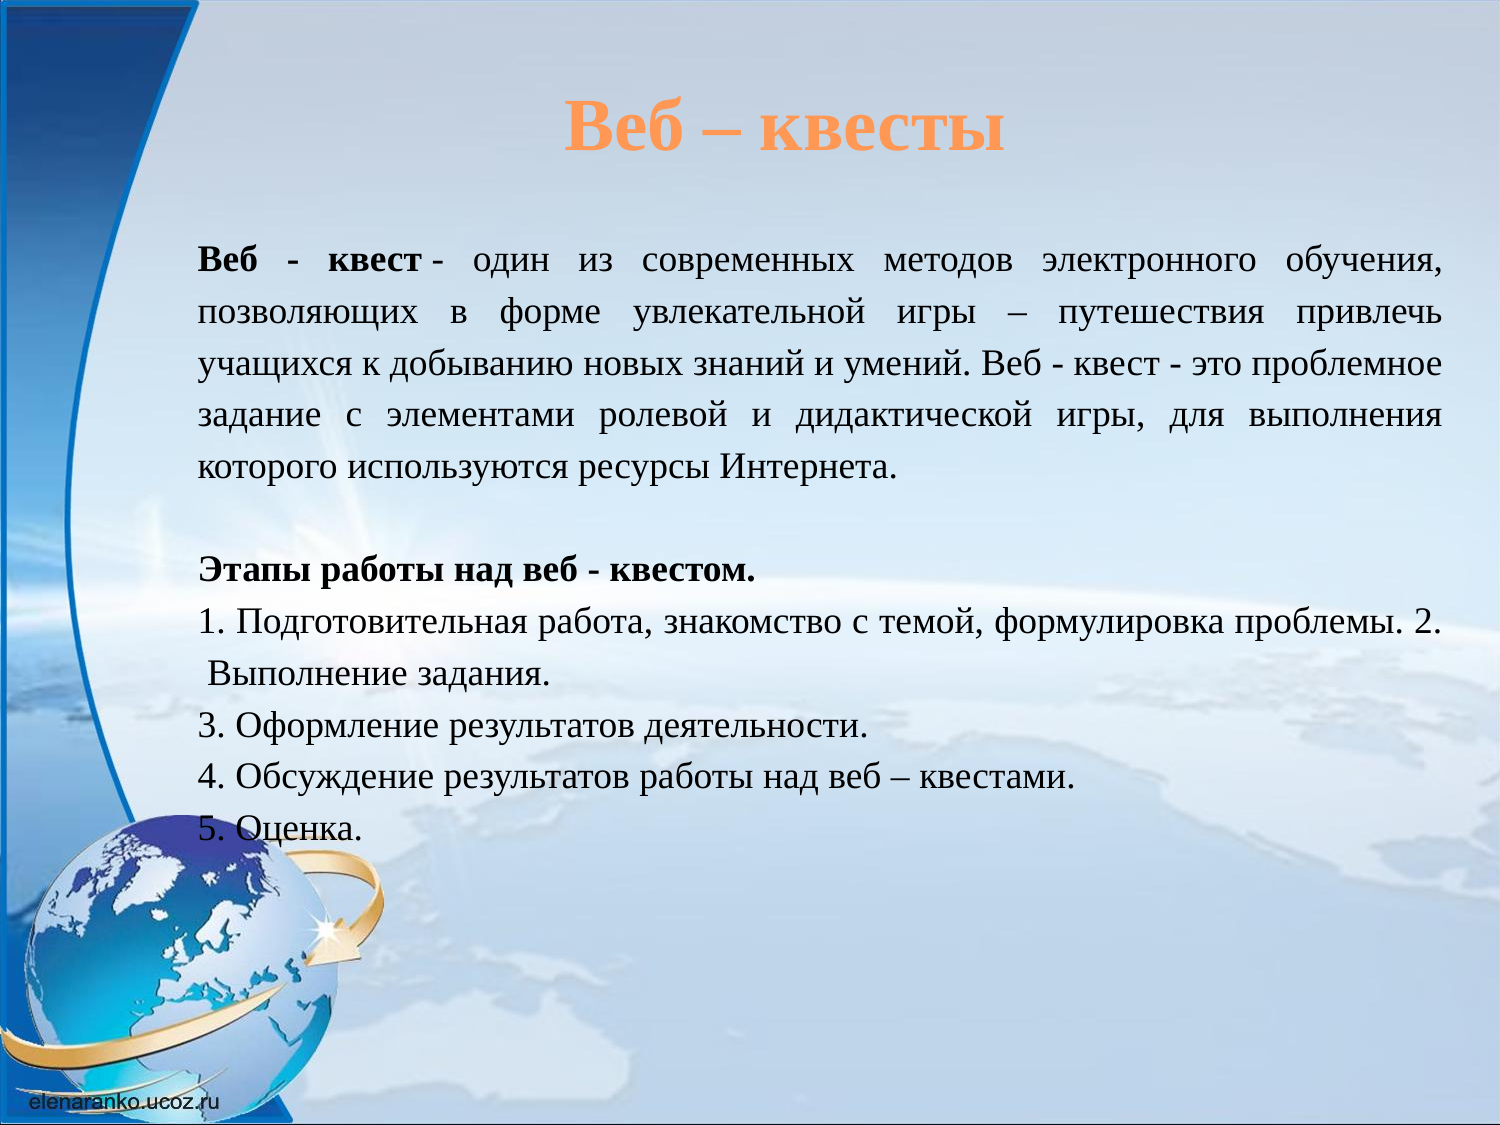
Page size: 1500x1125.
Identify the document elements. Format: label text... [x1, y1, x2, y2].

picture [0, 0, 1500, 1125]
text_box Веб - квест - один из современных методов электронного обучения, позволяющих в форме увлекательной игры – путешествия привлечь учащихся к добыванию новых знаний и умений. Веб - квест - это проблемное задание с элементами ролевой и дидактической игры, для выполнения которого используются ресурсы Интернета. Этапы работы над веб - квестом. 1. Подготовительная работа, знакомство с темой, формулировка проблемы. 2. Выполнение задания. 3. Оформление результатов деятельности. 4. Обсуждение результатов работы над веб – квестами. 5. Оценка. [182, 219, 1459, 856]
text_box Веб – квесты [301, 54, 1270, 173]
